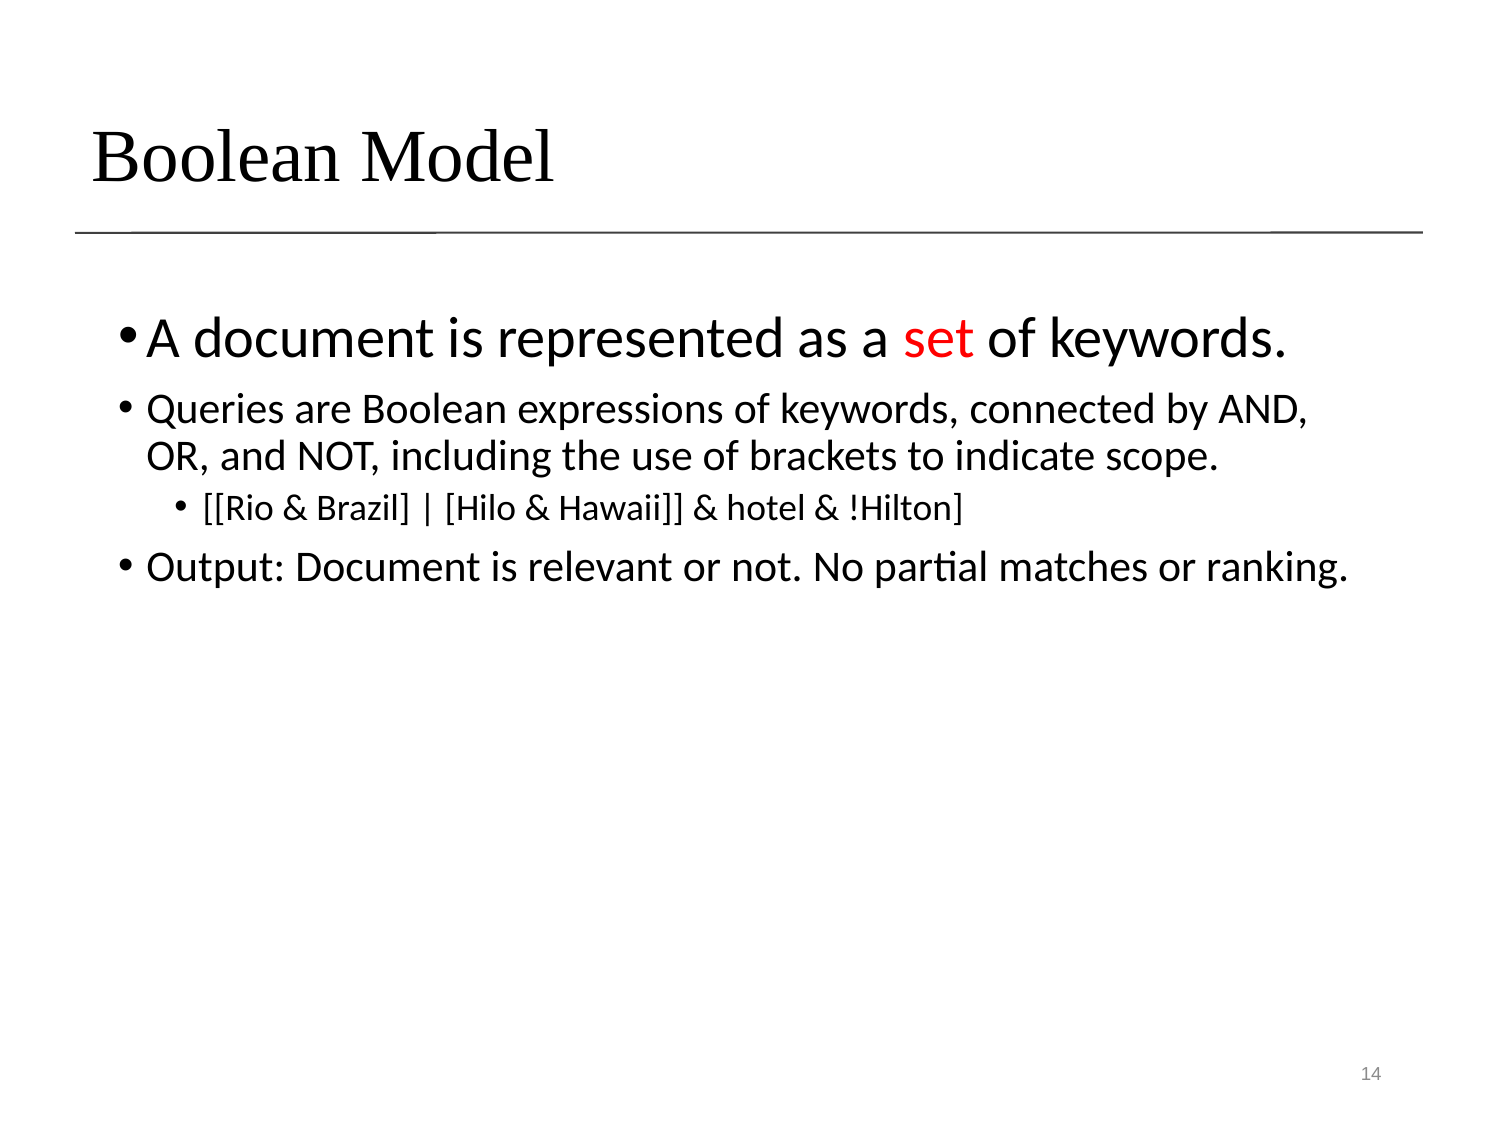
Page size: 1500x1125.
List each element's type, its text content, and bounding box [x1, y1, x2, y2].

list A document is represented as a set of keywords. Queries are Boolean expressions of keywords, connected by AND, OR, and NOT, including the use of brackets to indicate scope. [[Rio & Brazil] | [Hilo & Hawaii]] & hotel & !Hilton] Output: Document is relevant or not. No partial matches or ranking. [103, 299, 1397, 1014]
title Boolean Model [76, 80, 1371, 233]
slide_number 14 [1059, 1042, 1397, 1103]
